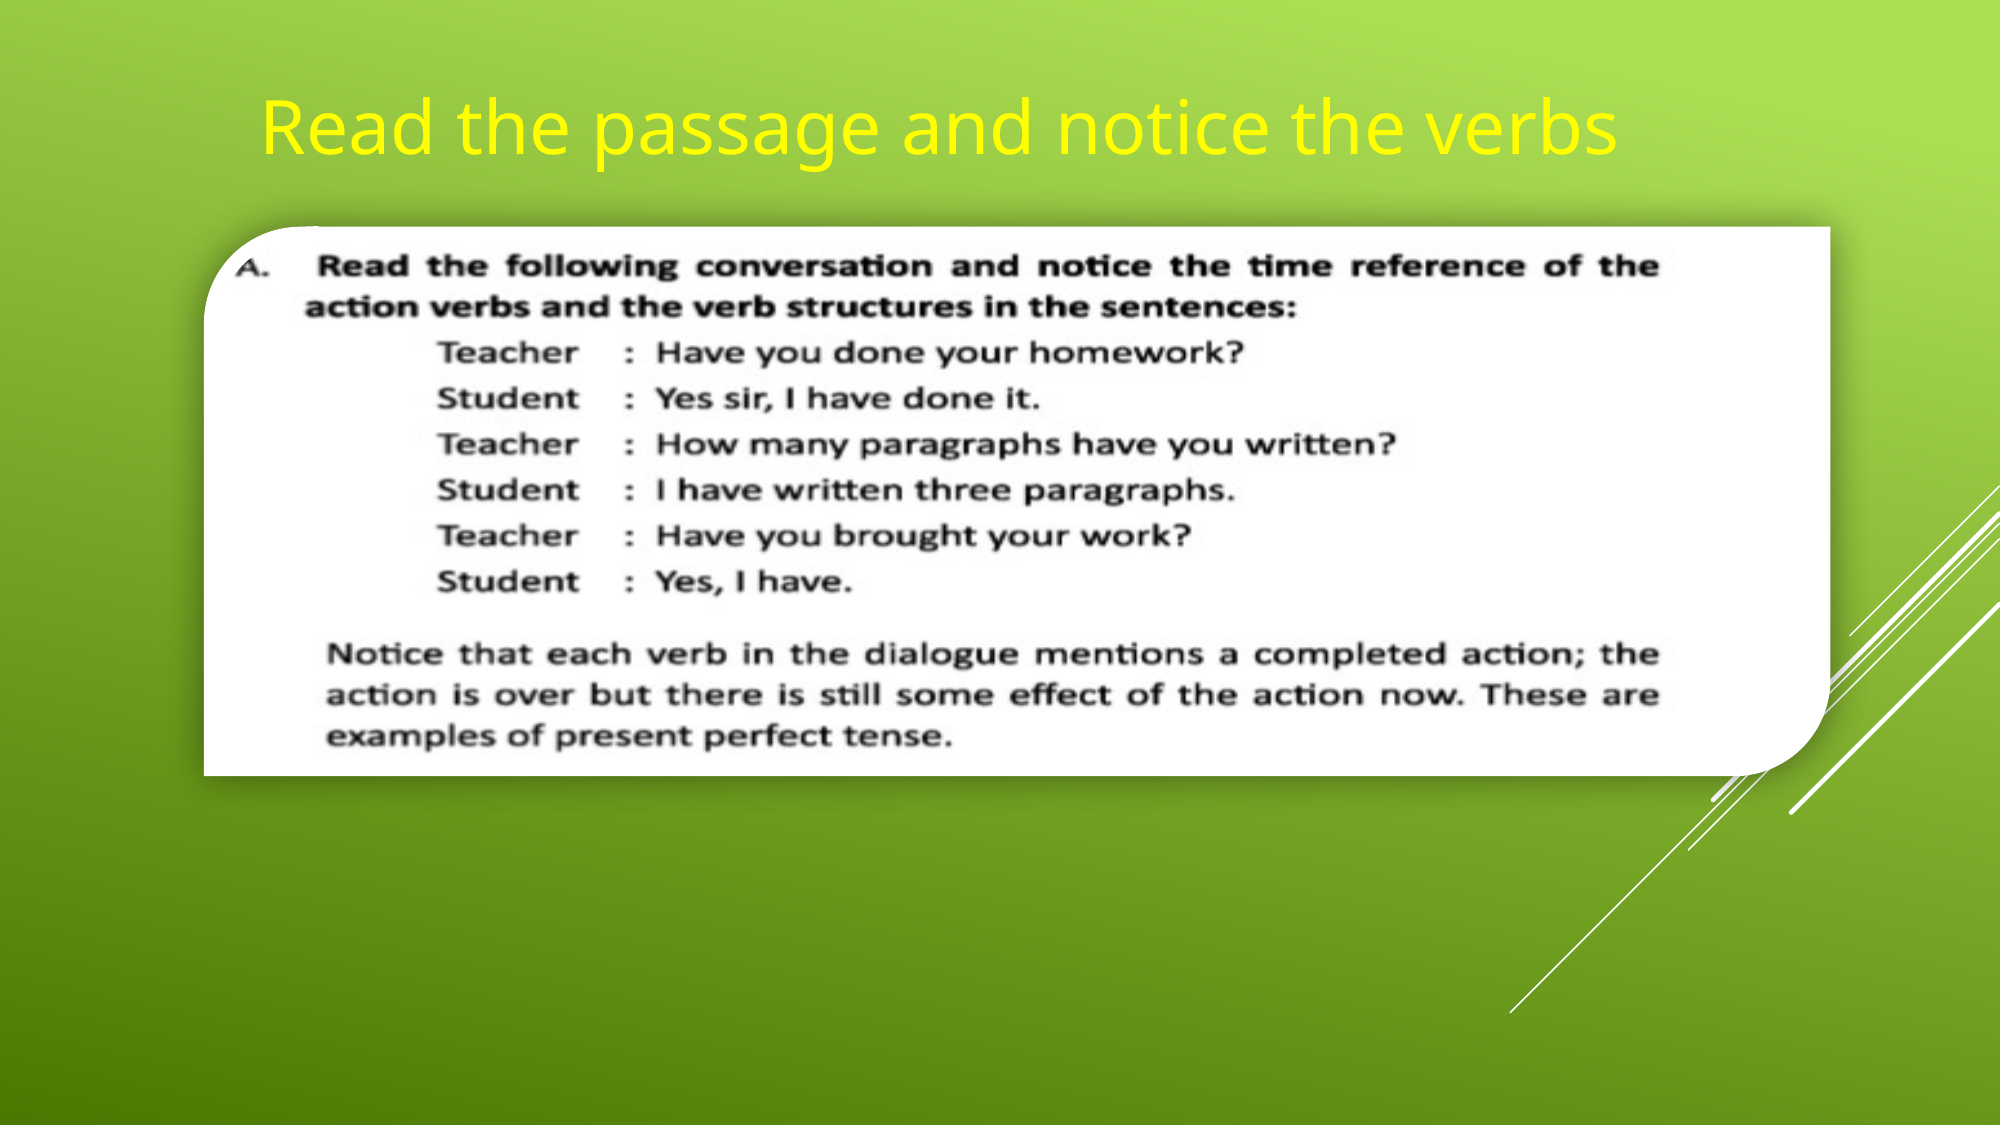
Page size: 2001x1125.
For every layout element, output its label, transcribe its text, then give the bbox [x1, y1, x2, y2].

text_box Read the passage and notice the verbs [245, 71, 1870, 177]
picture [210, 233, 1824, 770]
